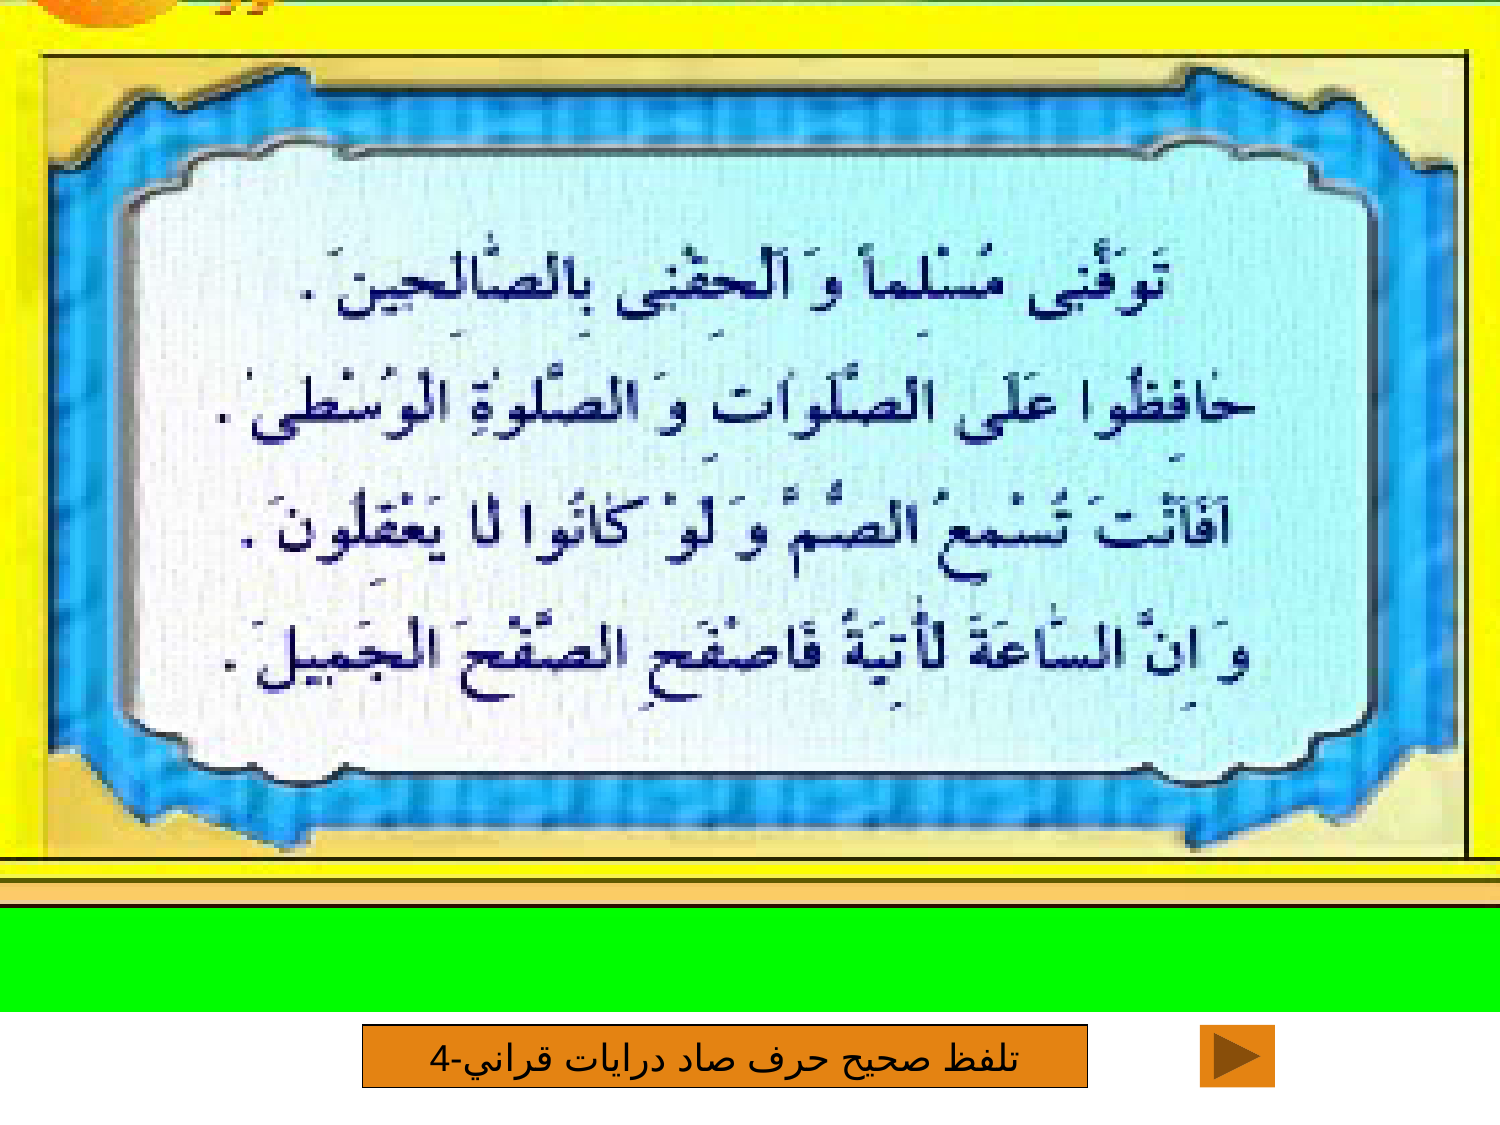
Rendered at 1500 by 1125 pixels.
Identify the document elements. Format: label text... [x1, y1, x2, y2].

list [0, 0, 1500, 1013]
text_box تلفظ صحيح حرف صاد درايات قراني-4 [362, 1024, 1088, 1088]
text_box [1199, 1024, 1275, 1088]
